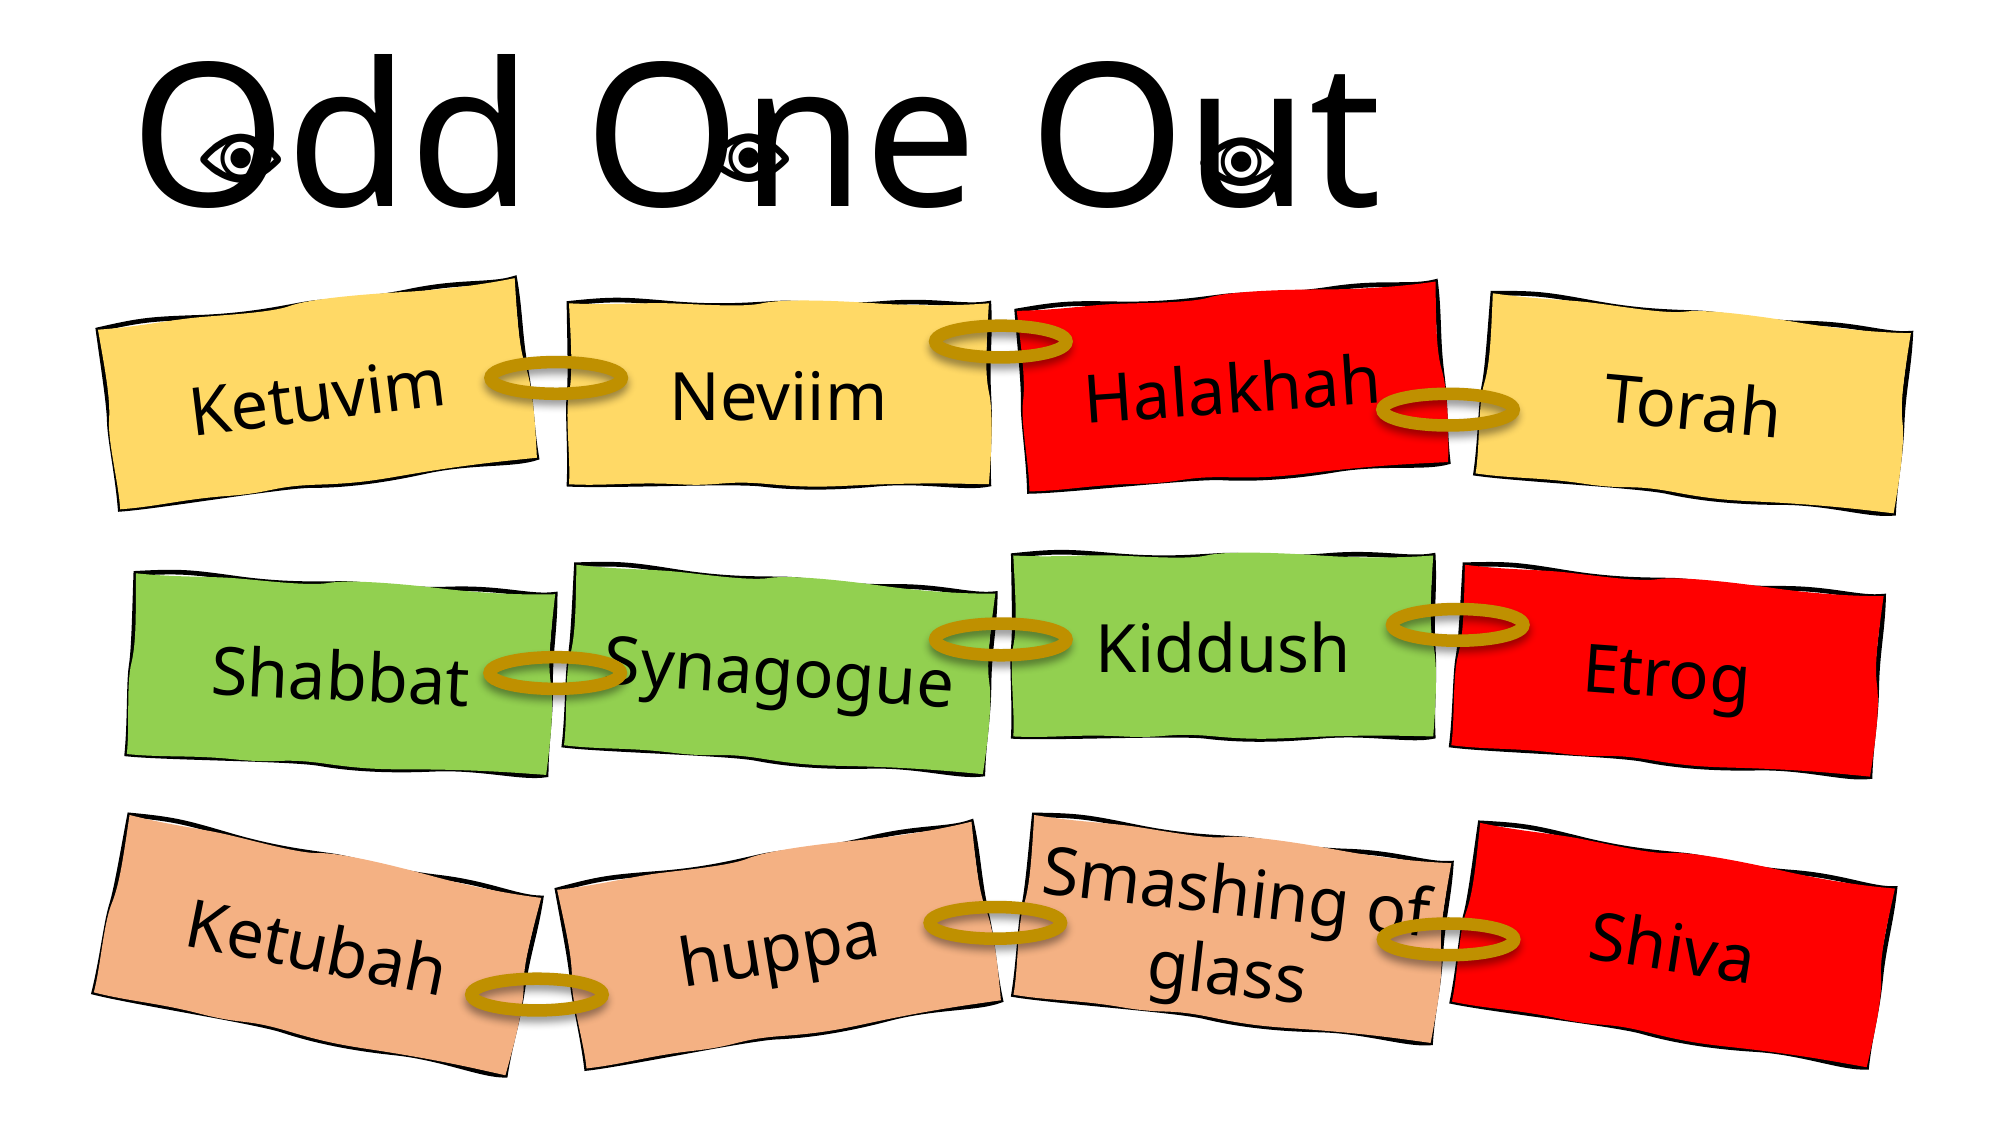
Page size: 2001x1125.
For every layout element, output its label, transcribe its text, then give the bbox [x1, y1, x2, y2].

text_box Neviim [567, 299, 992, 489]
text_box Torah [1474, 292, 1912, 515]
text_box Etrog [1450, 563, 1885, 779]
picture [192, 109, 289, 207]
text_box huppa [555, 820, 1003, 1070]
text_box [1381, 392, 1515, 427]
text_box Odd One Out [115, 0, 1911, 255]
text_box [934, 324, 1068, 359]
text_box [1381, 922, 1516, 957]
picture [1192, 113, 1290, 210]
text_box [1391, 608, 1525, 642]
picture [700, 109, 797, 206]
text_box [934, 622, 1068, 657]
text_box Synagogue [562, 563, 997, 776]
text_box [488, 656, 622, 690]
text_box Shabbat [125, 571, 557, 777]
text_box Ketubah [92, 813, 543, 1077]
text_box Ketuvim [96, 276, 539, 511]
text_box [489, 361, 623, 395]
text_box Kiddush [1011, 551, 1436, 741]
text_box [470, 977, 604, 1012]
text_box Shiva [1450, 821, 1897, 1069]
text_box Smashing of glass [1012, 813, 1453, 1045]
text_box [928, 905, 1063, 940]
text_box Halakhah [1015, 280, 1450, 493]
